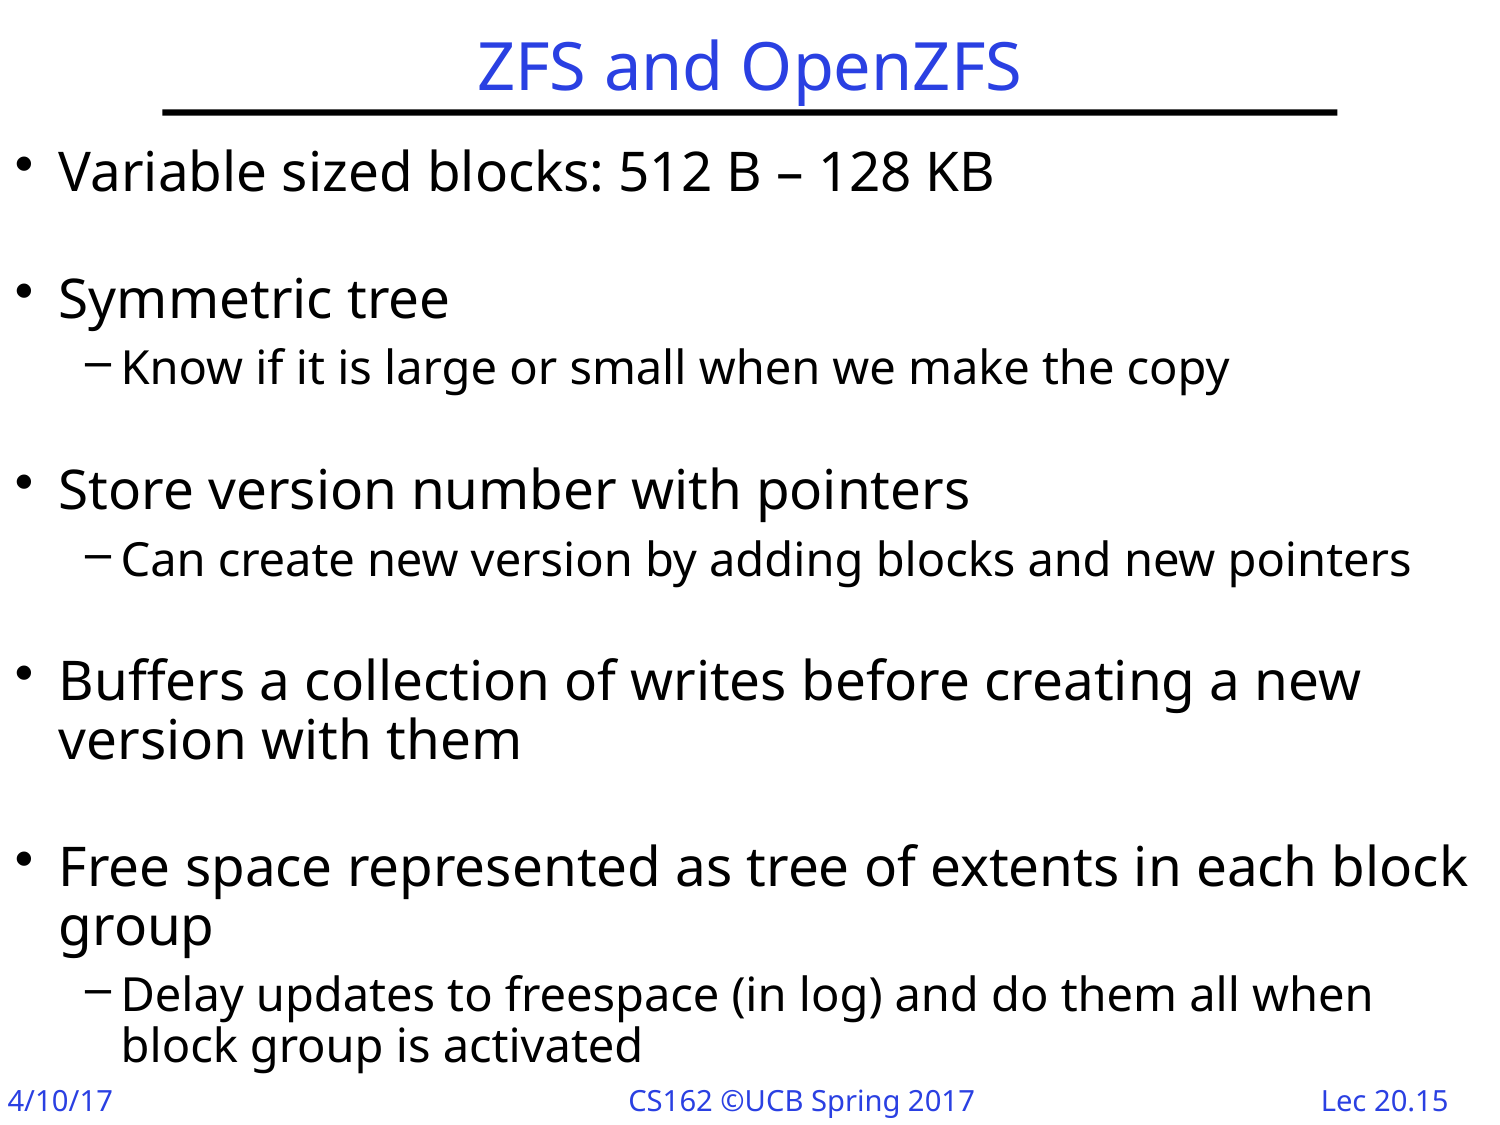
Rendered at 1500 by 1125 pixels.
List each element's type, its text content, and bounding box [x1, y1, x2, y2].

list Variable sized blocks: 512 B – 128 KB Symmetric tree Know if it is large or small when we make the copy Store version number with pointers Can create new version by adding blocks and new pointers Buffers a collection of writes before creating a new version with them Free space represented as tree of extents in each block group Delay updates to freespace (in log) and do them all when block group is activated [0, 137, 1500, 1088]
title ZFS and OpenZFS [162, 24, 1338, 113]
